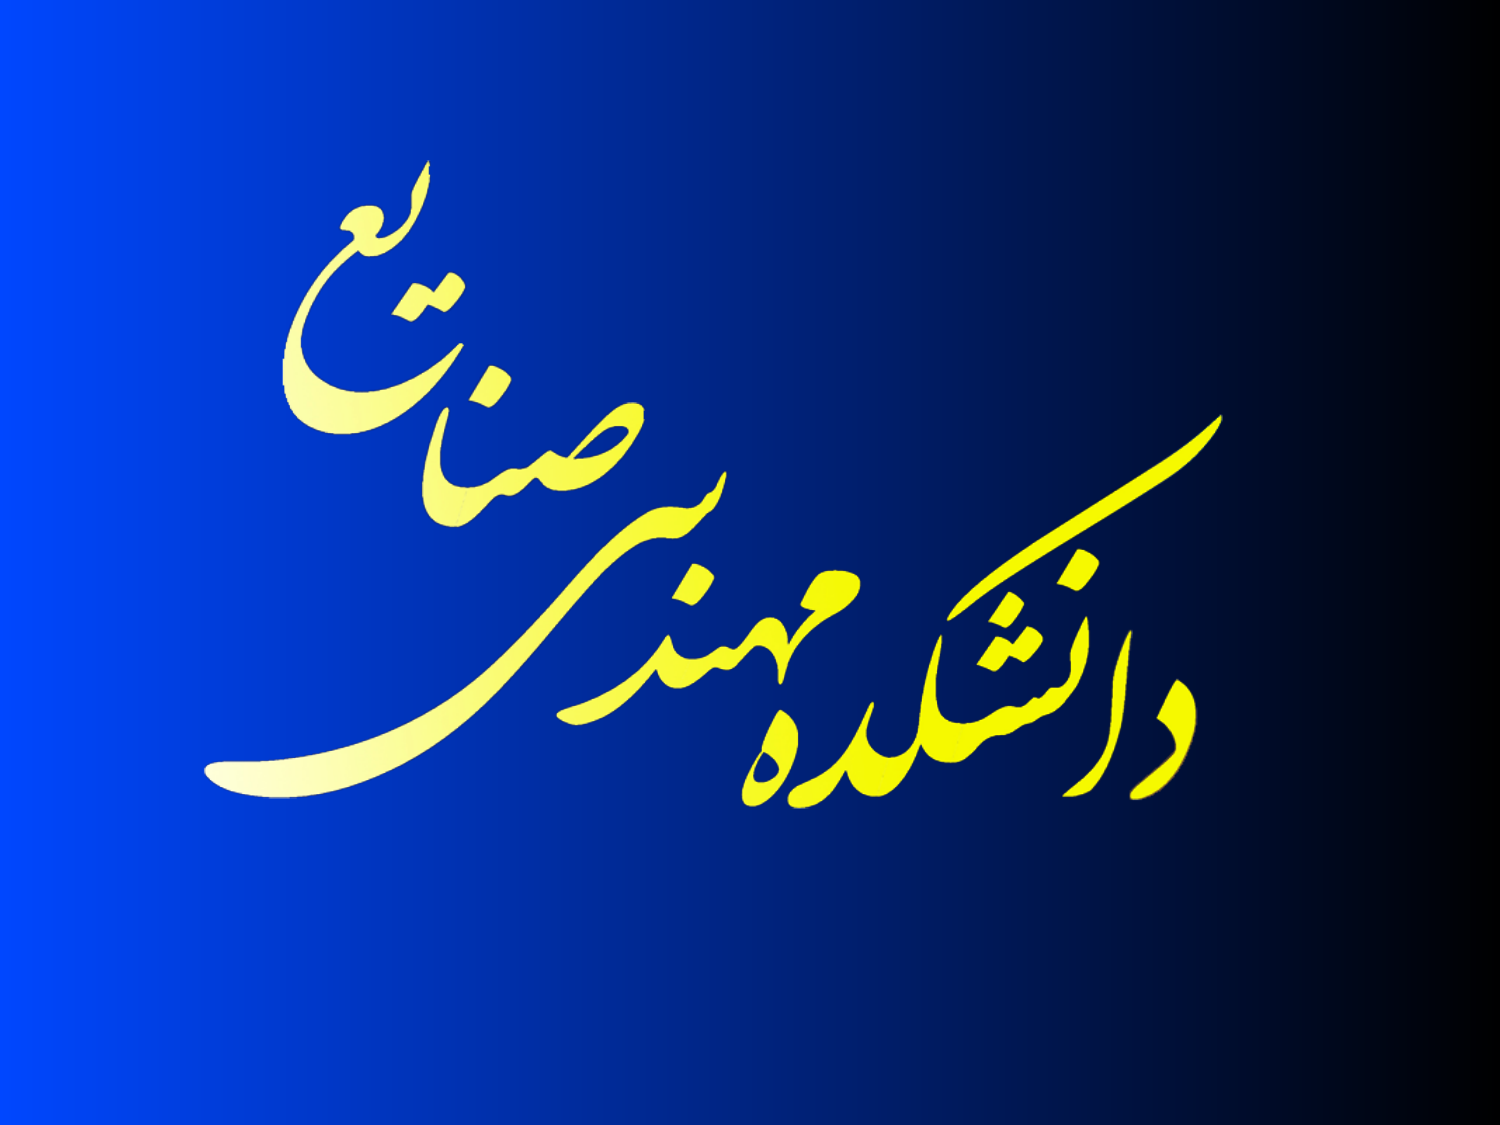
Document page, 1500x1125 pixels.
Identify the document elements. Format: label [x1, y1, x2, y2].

picture [99, 99, 1363, 942]
